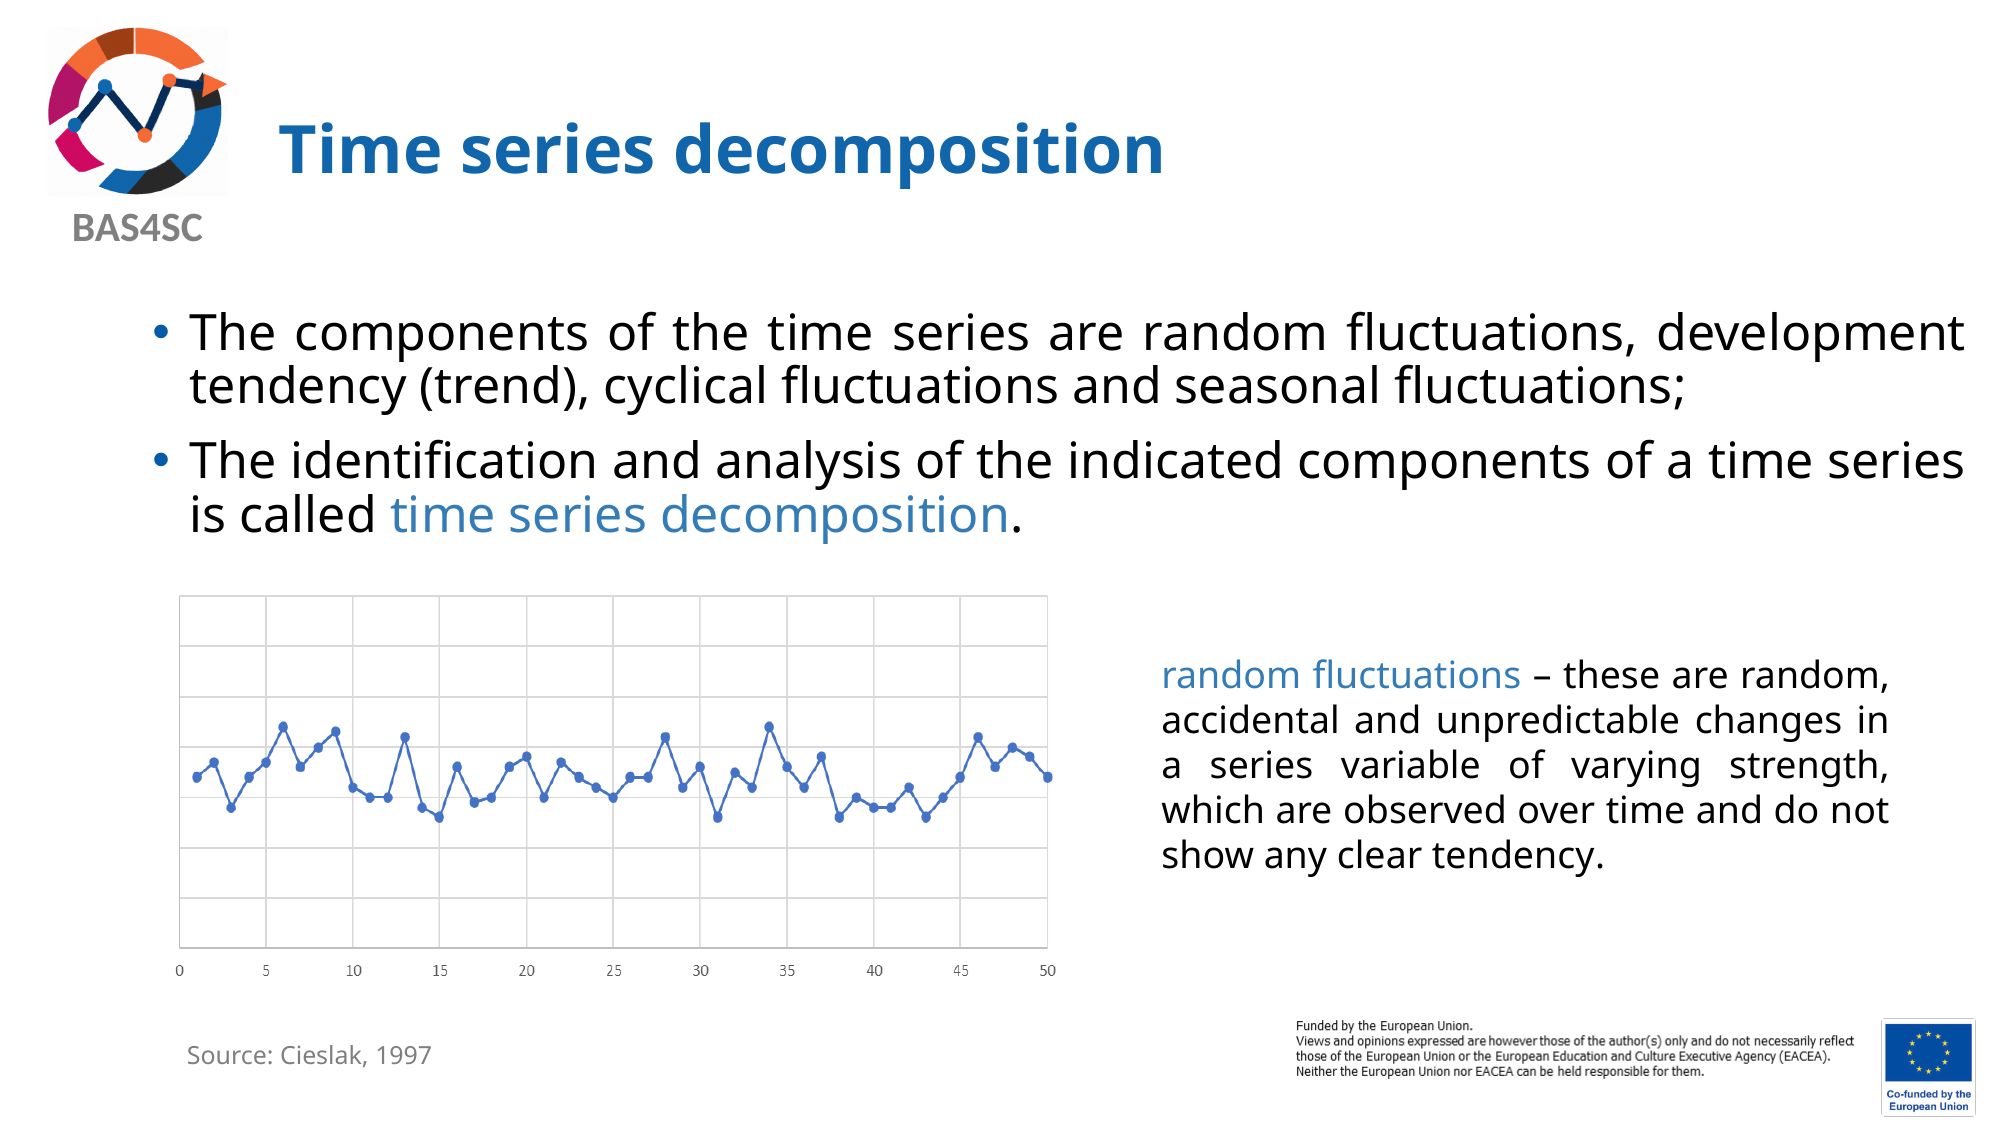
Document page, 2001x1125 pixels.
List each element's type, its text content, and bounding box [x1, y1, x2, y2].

picture [47, 27, 228, 196]
text_box Source: Cieslak, 1997 [171, 1035, 1172, 1078]
text_box The components of the time series are random fluctuations, development tendency (trend), cyclical fluctuations and seasonal fluctuations; The identification and analysis of the indicated components of a time series is called time series decomposition. [137, 299, 1982, 1001]
title Time series decomposition [263, 59, 1863, 244]
picture [171, 589, 1070, 993]
text_box random fluctuations – these are random, accidental and unpredictable changes in a series variable of varying strength, which are observed over time and do not show any clear tendency. [1146, 643, 1906, 884]
picture [1875, 1013, 1982, 1121]
picture [1281, 1010, 1871, 1087]
